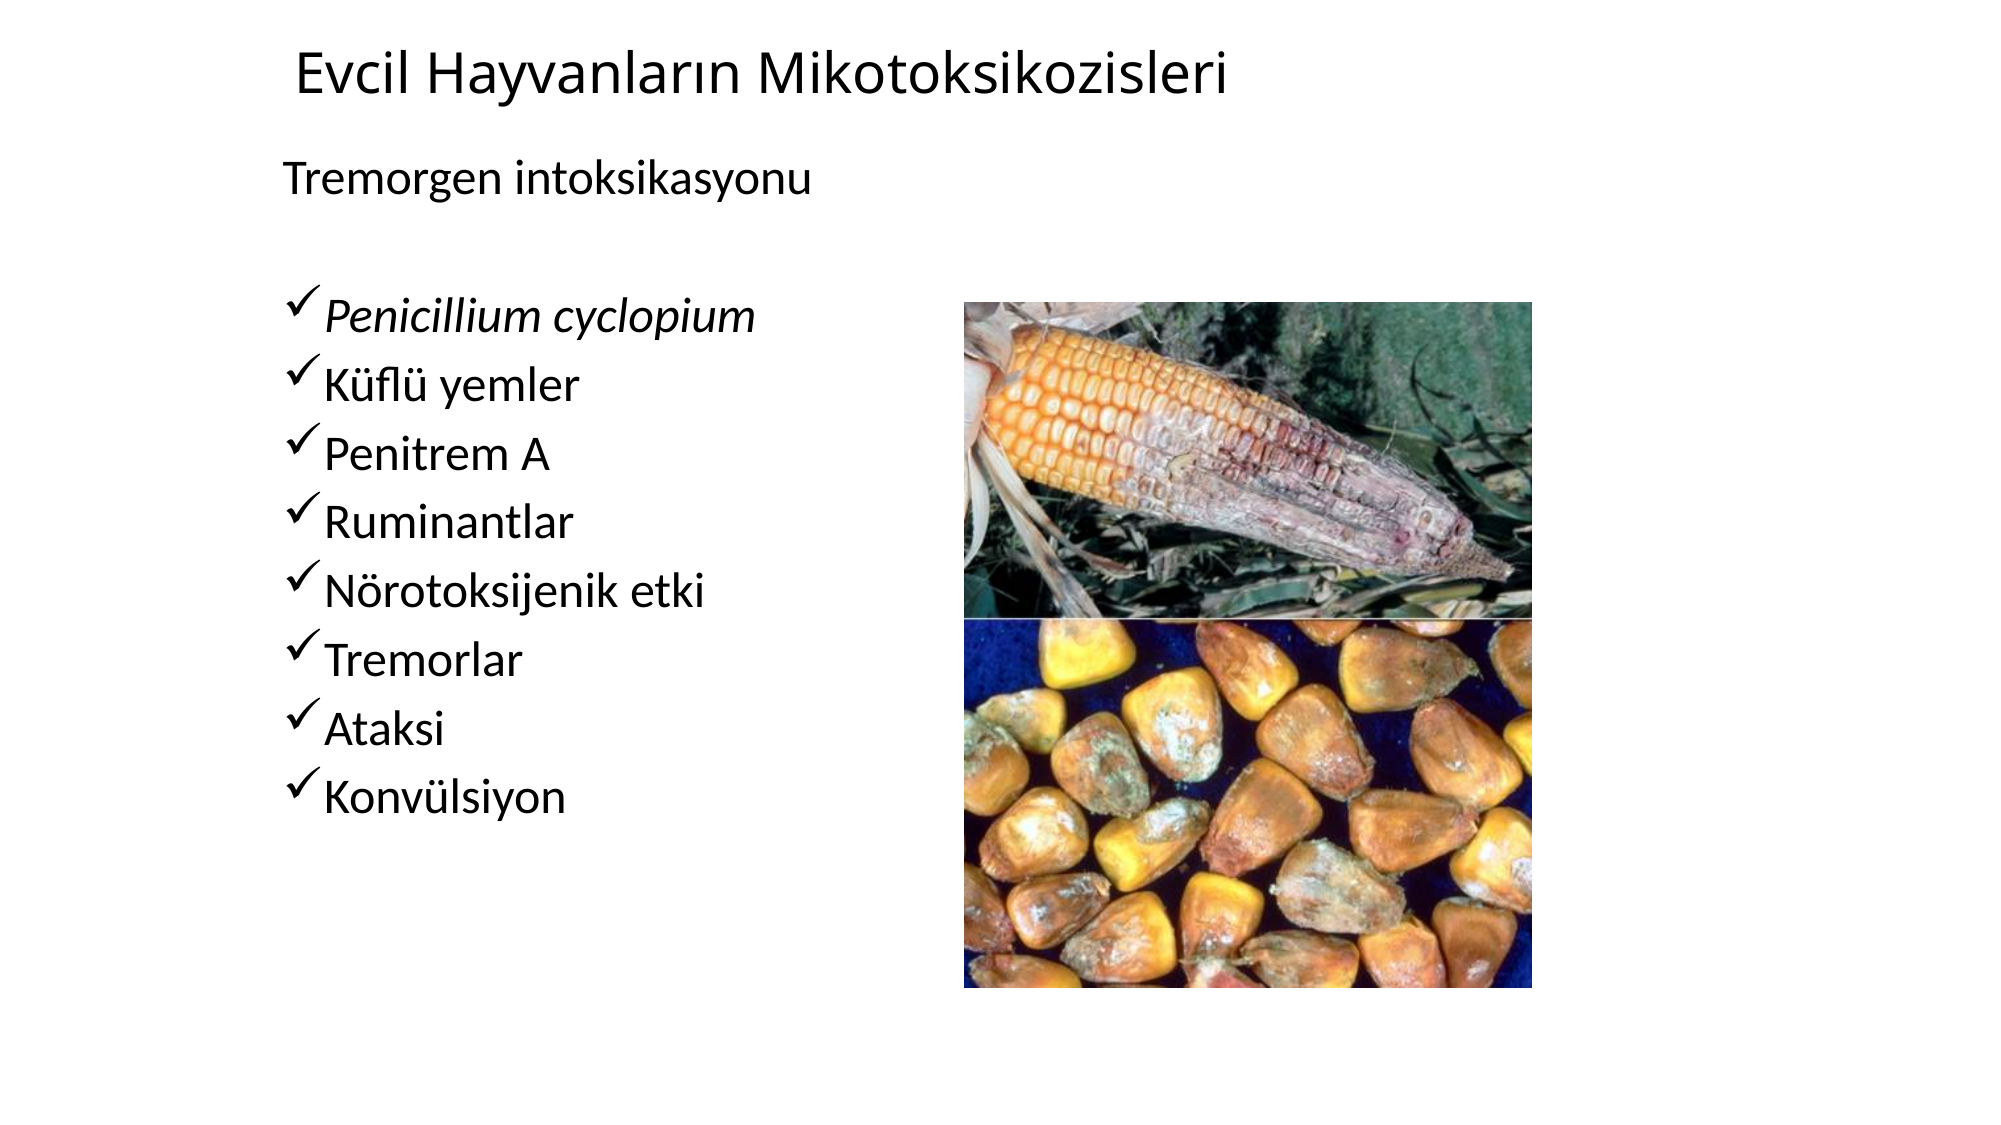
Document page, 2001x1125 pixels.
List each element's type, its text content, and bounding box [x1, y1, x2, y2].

picture [964, 302, 1532, 988]
list Tremorgen intoksikasyonu Penicillium cyclopium Küflü yemler Penitrem A Ruminantlar Nörotoksijenik etki Tremorlar Ataksi Konvülsiyon [267, 148, 1733, 1094]
title Evcil Hayvanların Mikotoksikozisleri [279, 37, 1733, 114]
